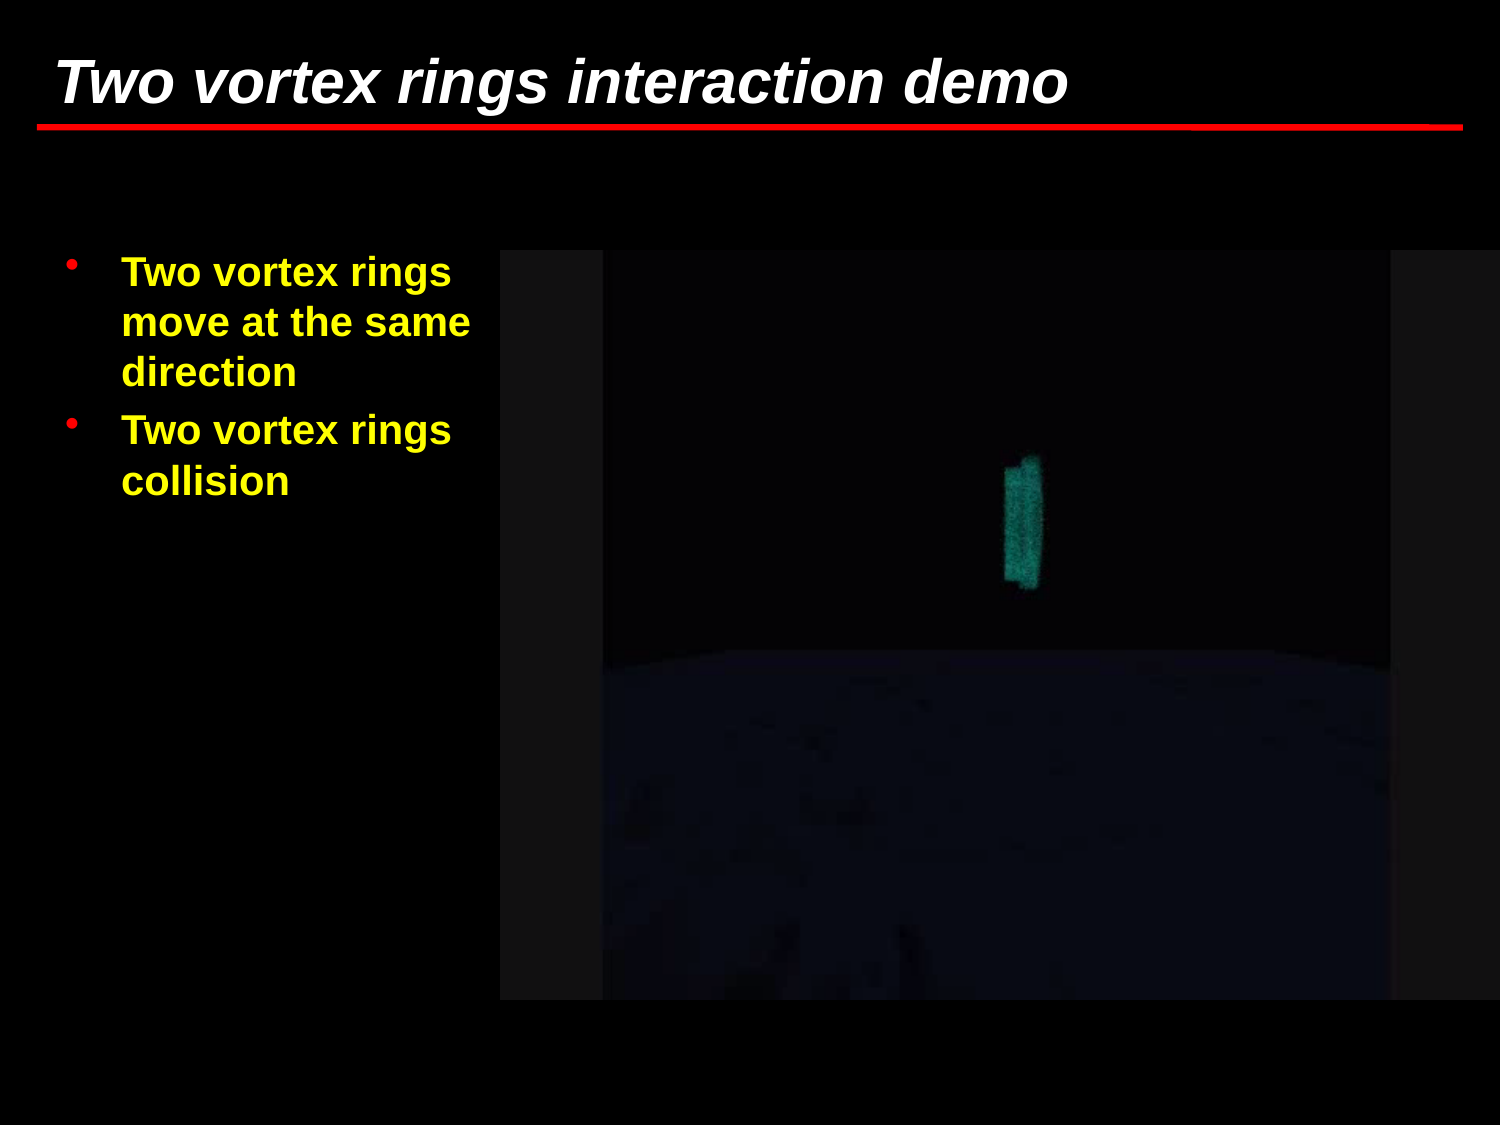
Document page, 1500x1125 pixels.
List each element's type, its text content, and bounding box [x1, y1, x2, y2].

text_box Two vortex rings move at the same direction Two vortex rings collision [49, 237, 488, 913]
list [499, 249, 1500, 1001]
title Two vortex rings interaction demo [38, 9, 1461, 148]
